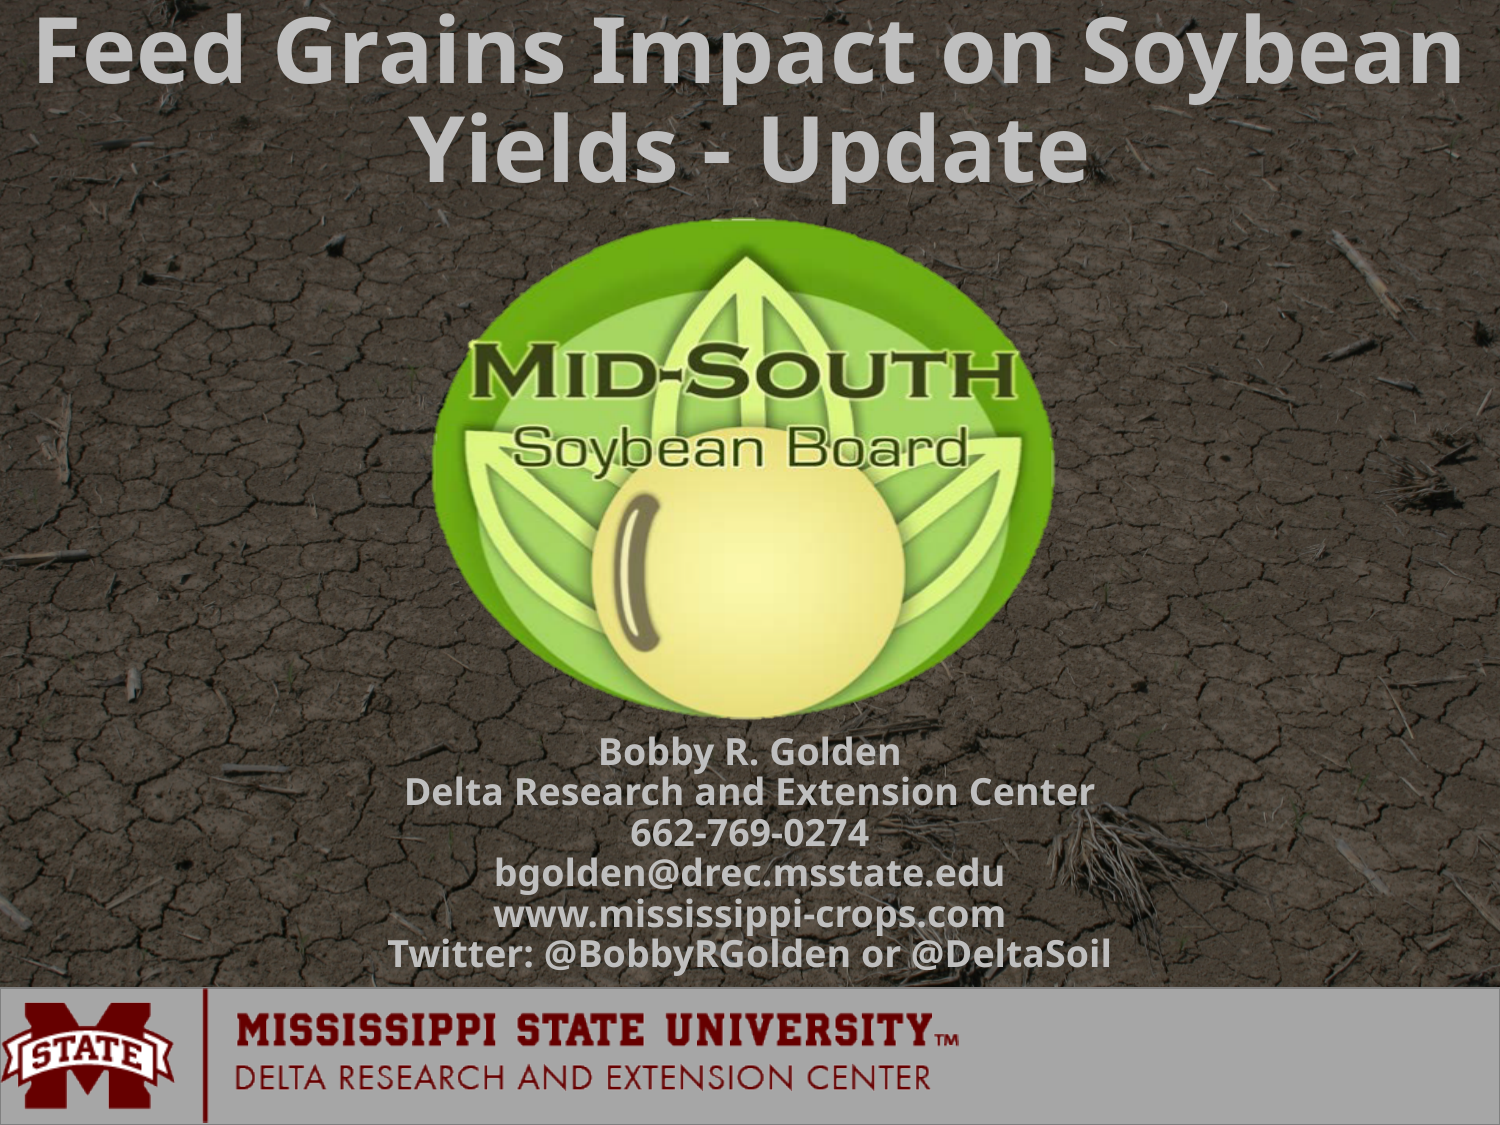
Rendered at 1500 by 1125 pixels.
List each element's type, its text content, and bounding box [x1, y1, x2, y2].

subtitle Bobby R. Golden Delta Research and Extension Center 662-769-0274 bgolden@drec.msstate.edu www.mississippi-crops.com Twitter: @BobbyRGolden or @DeltaSoil [187, 725, 1313, 930]
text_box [0, 988, 1500, 1125]
title Feed Grains Impact on Soybean Yields - Update [0, 0, 1500, 210]
picture [0, 209, 1500, 987]
